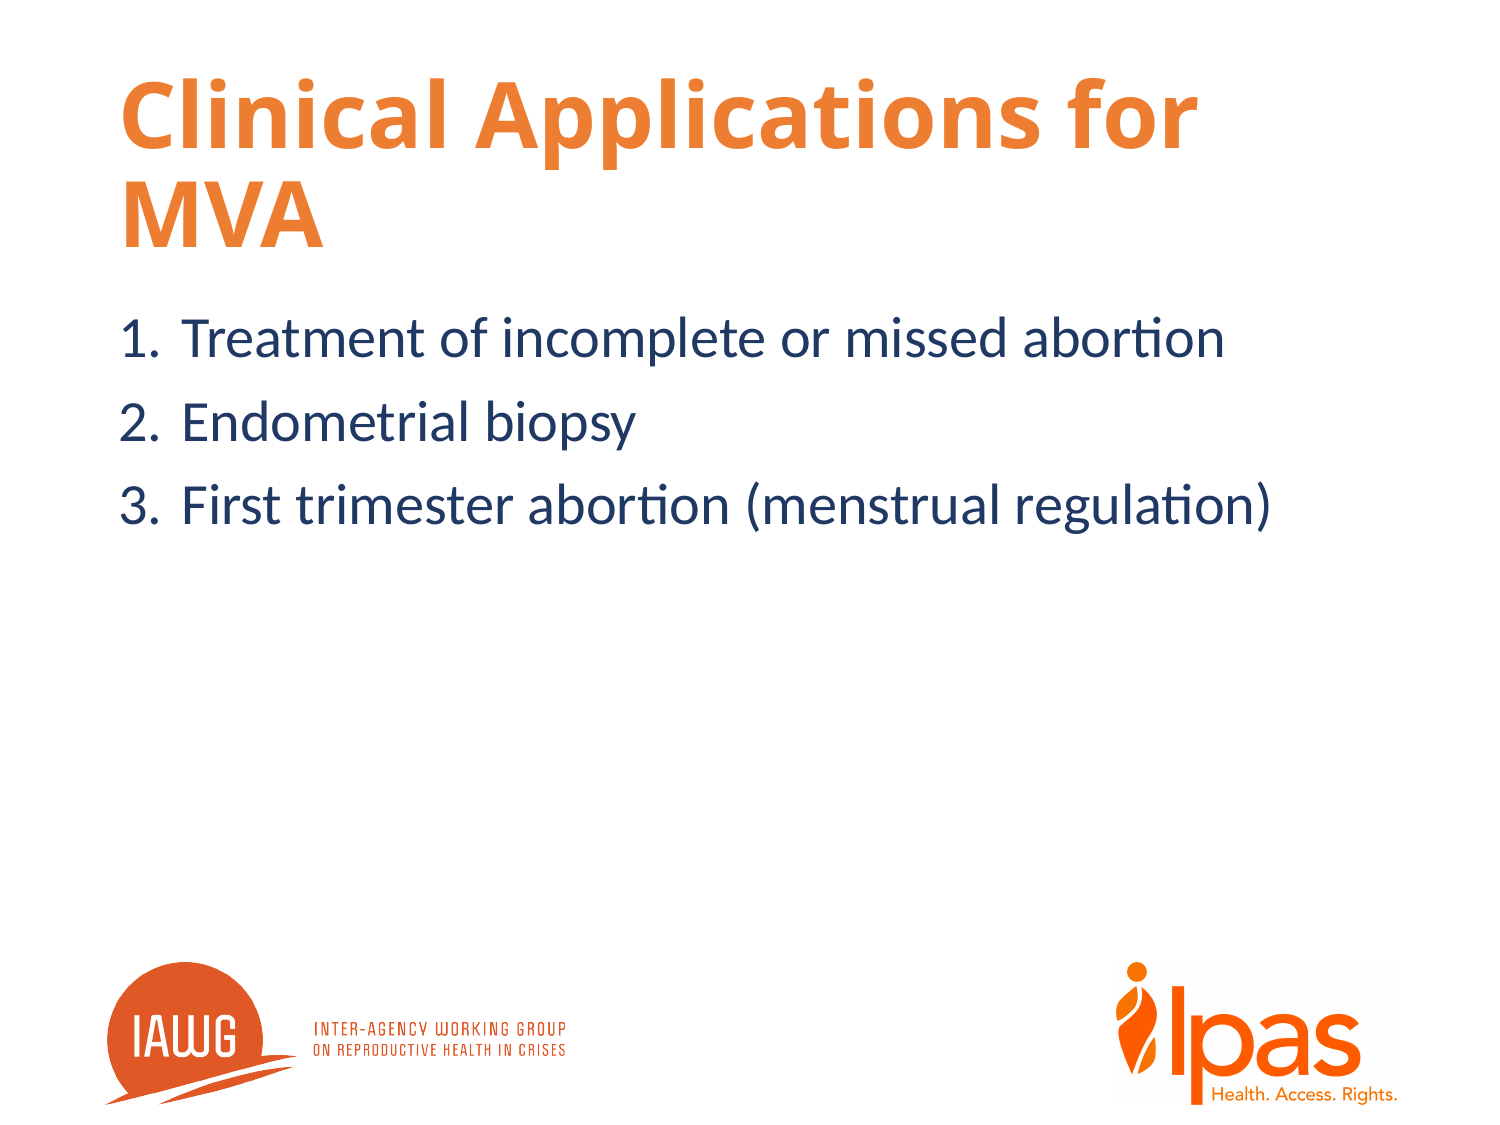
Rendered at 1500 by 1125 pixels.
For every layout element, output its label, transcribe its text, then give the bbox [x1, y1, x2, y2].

title Clinical Applications for MVA [103, 59, 1397, 278]
list Treatment of incomplete or missed abortion Endometrial biopsy First trimester abortion (menstrual regulation) [103, 299, 1397, 1014]
picture [104, 1014, 565, 1105]
picture [1116, 1014, 1397, 1105]
